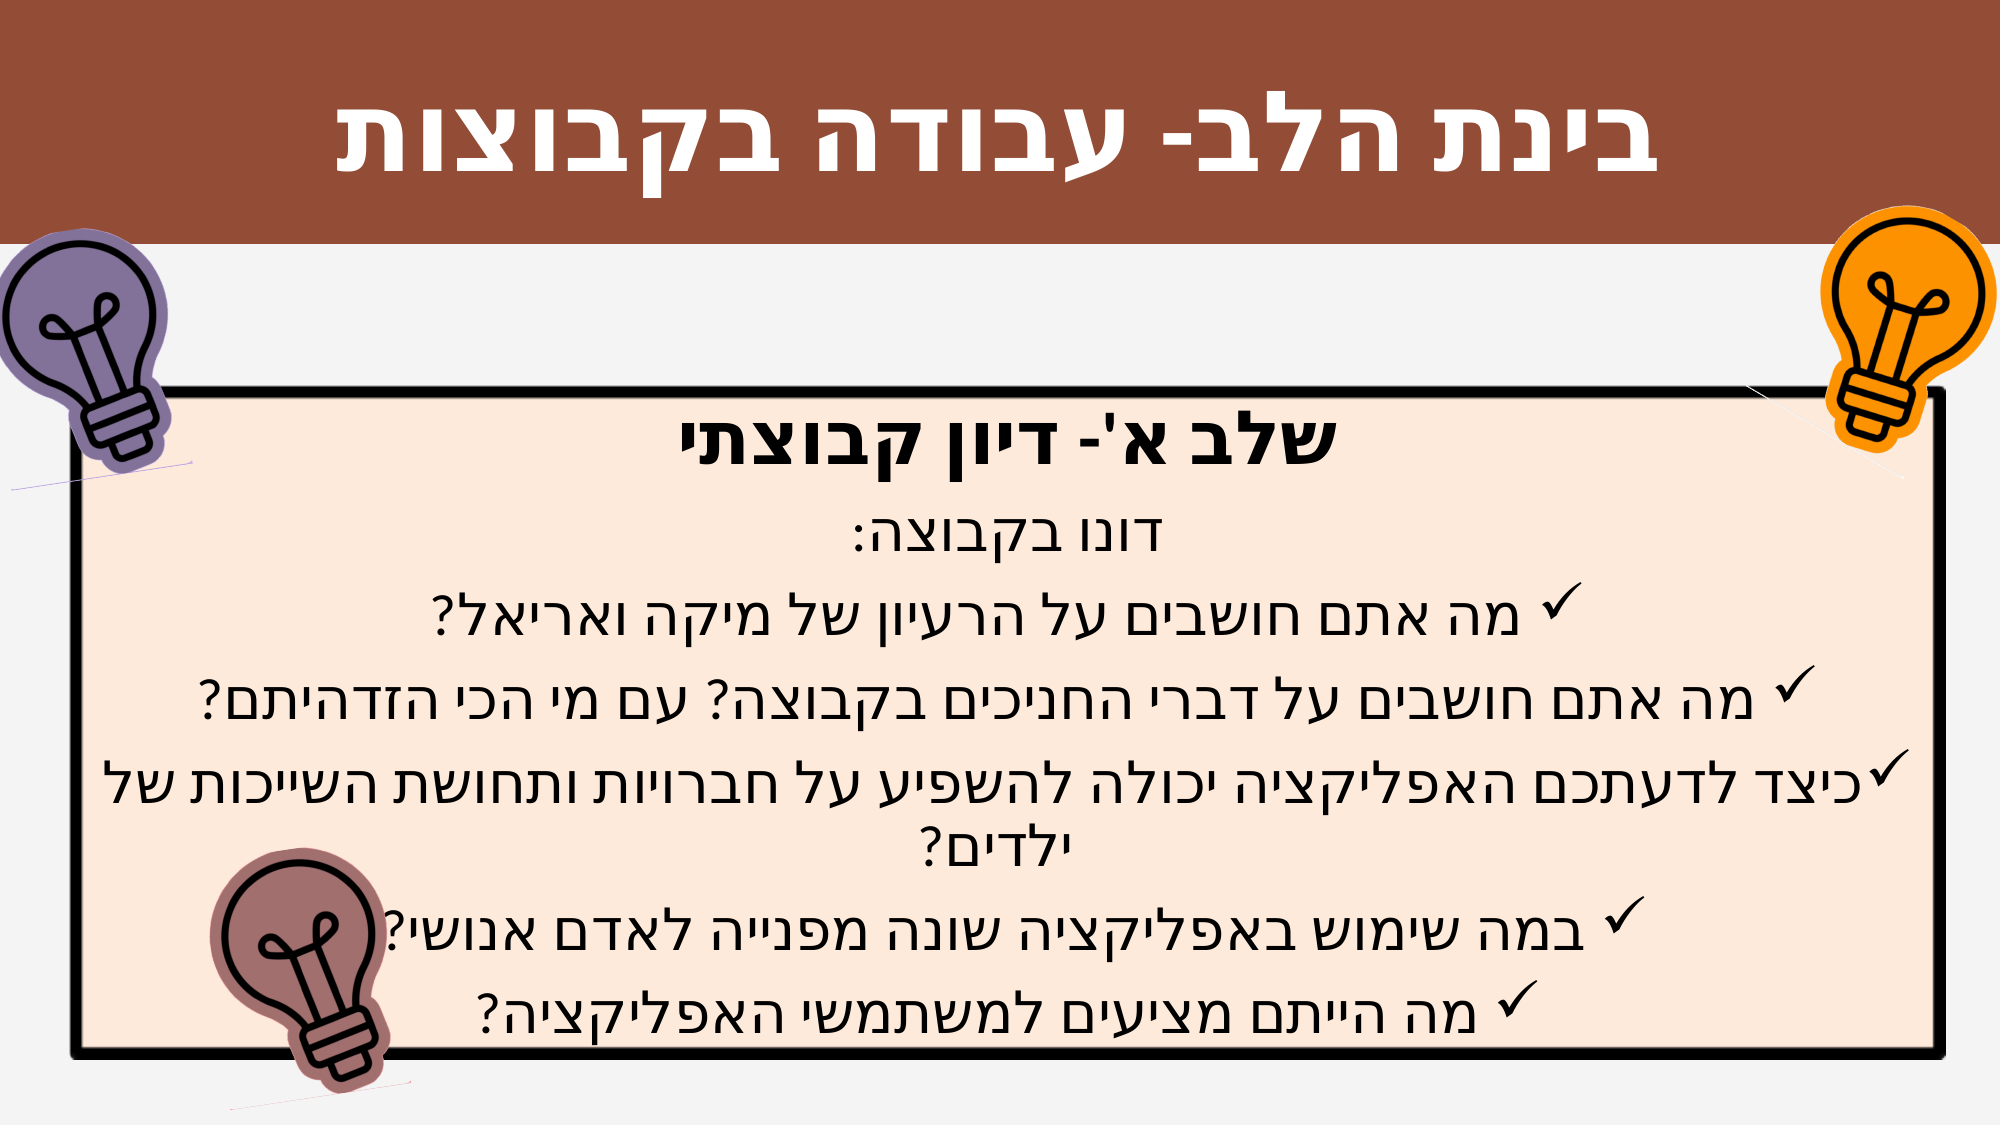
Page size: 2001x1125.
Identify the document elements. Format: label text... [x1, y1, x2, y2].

picture [0, 229, 176, 479]
picture [1746, 172, 2001, 478]
picture [210, 848, 394, 1098]
title בינת הלב- עבודה בקבוצות [136, 26, 1863, 245]
text_box שלב א'- דיון קבוצתי דונו בקבוצה: מה אתם חושבים על הרעיון של מיקה ואריאל? מה אתם חושבים על דברי החניכים בקבוצה? עם מי הכי הזדהיתם? כיצד לדעתכם האפליקציה יכולה להשפיע על חברויות ותחושת השייכות של ילדים? במה שימוש באפליקציה שונה מפנייה לאדם אנושי? מה הייתם מציעים למשתמשי האפליקציה? [82, 399, 1937, 1054]
